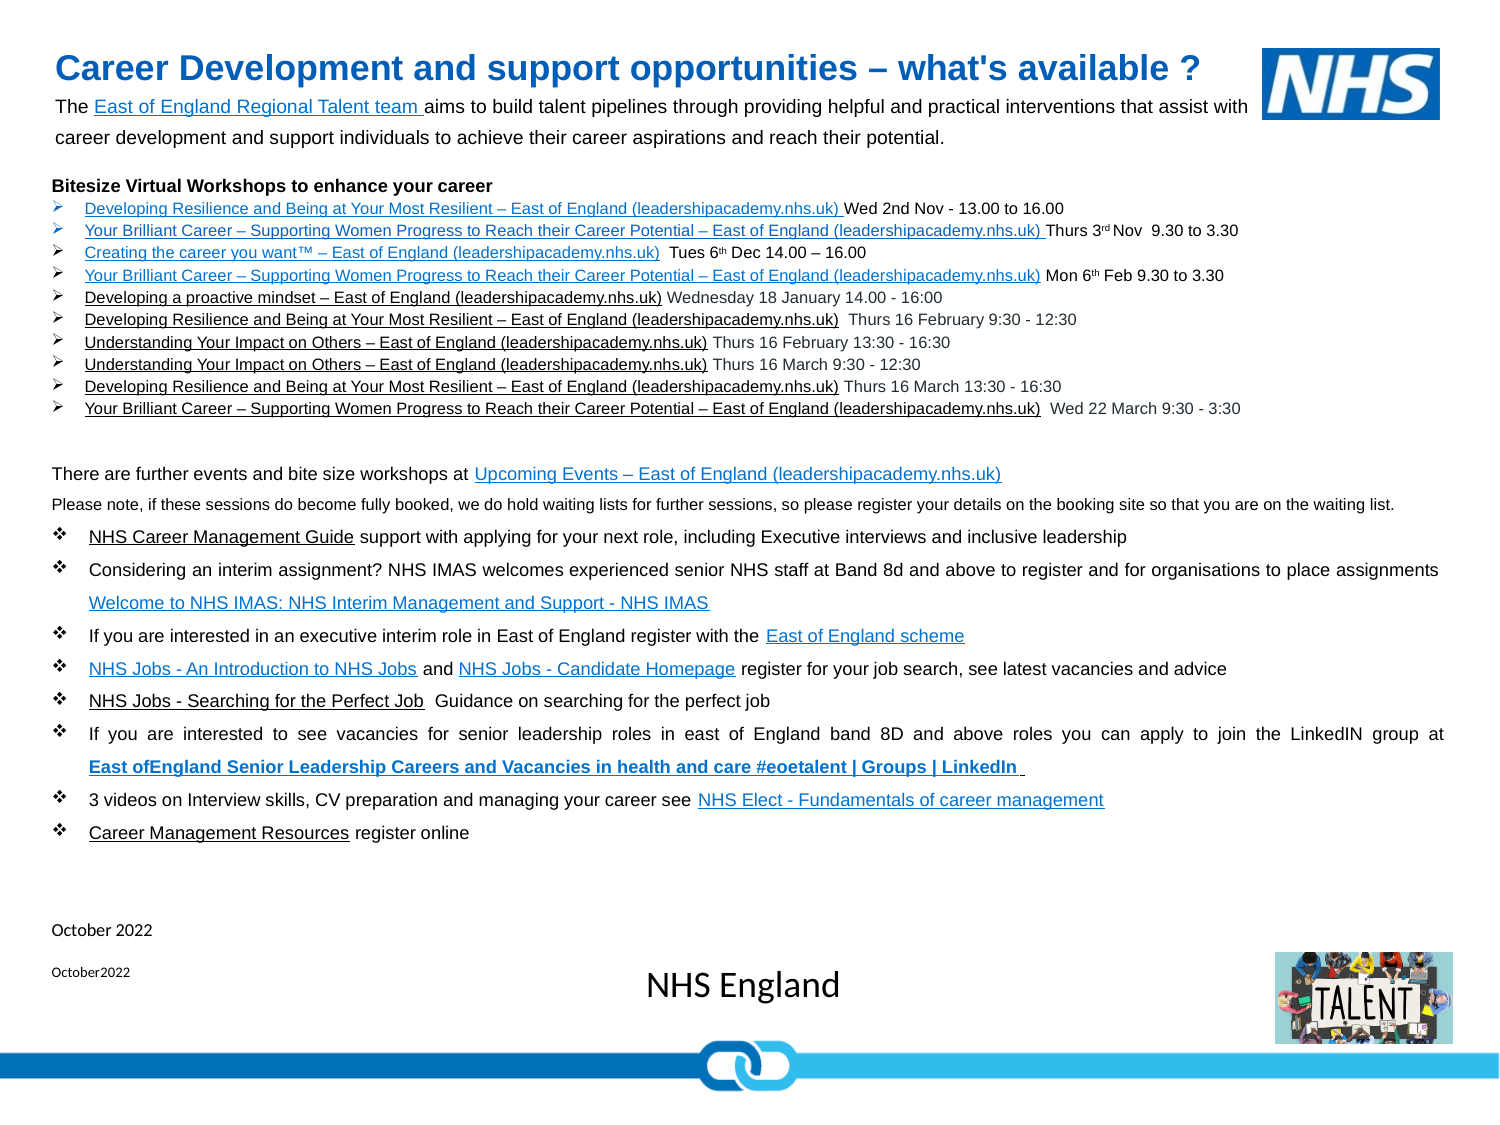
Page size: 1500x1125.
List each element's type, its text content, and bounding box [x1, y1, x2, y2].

text_box Bitesize Virtual Workshops to enhance your career Developing Resilience and Being at Your Most Resilient – East of England (leadershipacademy.nhs.uk) Wed 2nd Nov - 13.00 to 16.00 Your Brilliant Career – Supporting Women Progress to Reach their Career Potential – East of England (leadershipacademy.nhs.uk) Thurs 3rd Nov 9.30 to 3.30 Creating the career you want™ – East of England (leadershipacademy.nhs.uk) Tues 6th Dec 14.00 – 16.00 Your Brilliant Career – Supporting Women Progress to Reach their Career Potential – East of England (leadershipacademy.nhs.uk) Mon 6th Feb 9.30 to 3.30 Developing a proactive mindset – East of England (leadershipacademy.nhs.uk) Wednesday 18 January 14.00 - 16:00 Developing Resilience and Being at Your Most Resilient – East of England (leadershipacademy.nhs.uk) Thurs 16 February 9:30 - 12:30 Understanding Your Impact on Others – East of England (leadershipacademy.nhs.uk) Thurs 16 February 13:30 - 16:30 Understanding Your Impact on Others – East of England (leadershipacademy.nhs.uk) Thurs 16 March 9:30 - 12:30 Developing Resilience and Being at Your Most Resilient – East of England (leadershipacademy.nhs.uk) Thurs 16 March 13:30 - 16:30 Your Brilliant Career – Supporting Women Progress to Reach their Career Potential – East of England (leadershipacademy.nhs.uk) Wed 22 March 9:30 - 3:30 There are further events and bite size workshops at Upcoming Events – East of England (leadershipacademy.nhs.uk) Please note, if these sessions do become fully booked, we do hold waiting lists for further sessions, so please register your details on the booking site so that you are on the waiting list. NHS Career Management Guide support with applying for your next role, including Executive interviews and inclusive leadership Considering an interim assignment? NHS IMAS welcomes experienced senior NHS staff at Band 8d and above to register and for organisations to place assignments Welcome to NHS IMAS: NHS Interim Management and Support - NHS IMAS If you are interested in an executive interim role in East of England register with the East of England scheme NHS Jobs - An Introduction to NHS Jobs and NHS Jobs - Candidate Homepage register for your job search, see latest vacancies and advice NHS Jobs - Searching for the Perfect Job Guidance on searching for the perfect job If you are interested to see vacancies for senior leadership roles in east of England band 8D and above roles you can apply to join the LinkedIN group at East ofEngland Senior Leadership Careers and Vacancies in health and care #eoetalent | Groups | LinkedIn 3 videos on Interview skills, CV preparation and managing your career see NHS Elect - Fundamentals of career management Career Management Resources register online October 2022 October2022 [40, 157, 1459, 1013]
picture [1302, 48, 1440, 120]
picture [0, 952, 1500, 1092]
title Career Development and support opportunities – what's available ? The East of England Regional Talent team aims to build talent pipelines through providing helpful and practical interventions that assist with career development and support individuals to achieve their career aspirations and reach their potential. [40, 24, 1302, 158]
